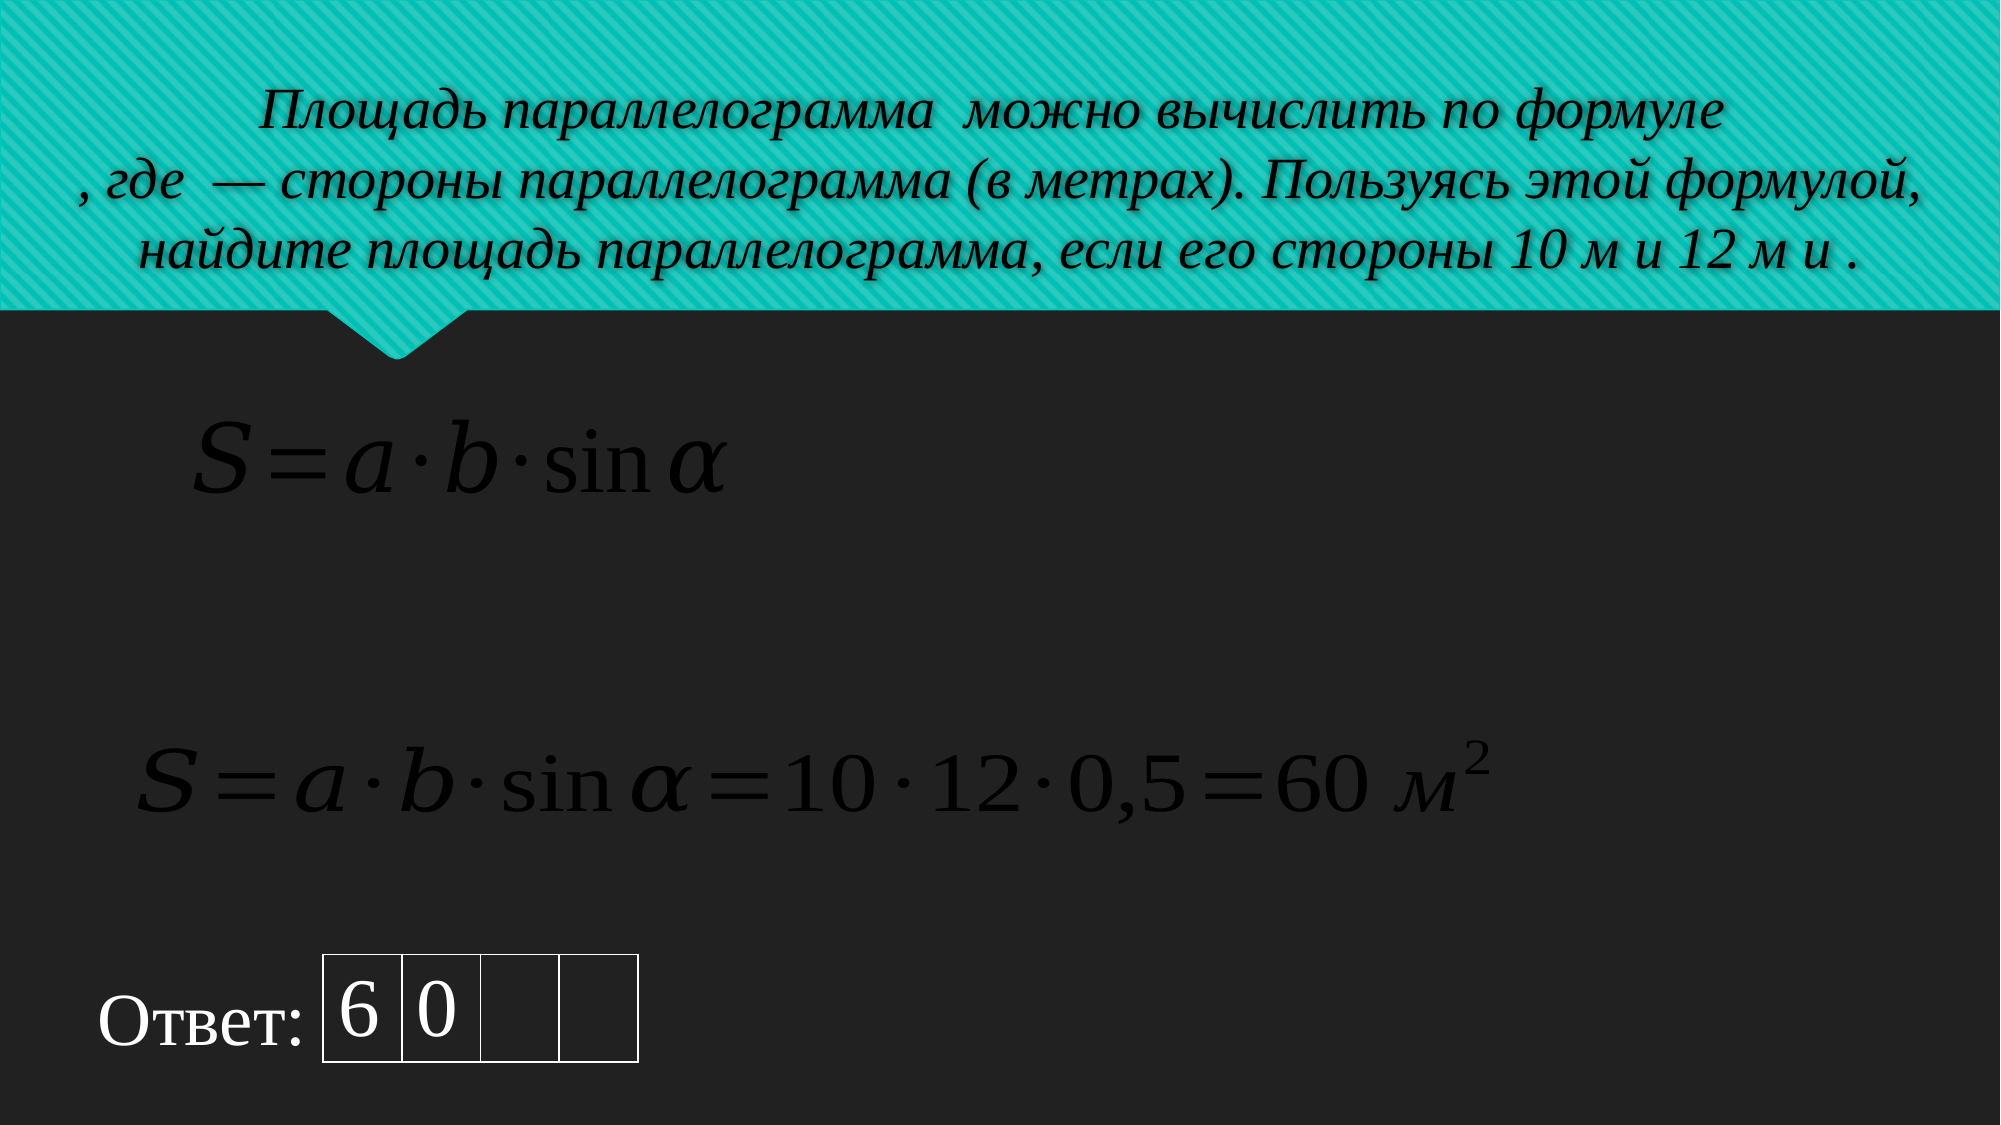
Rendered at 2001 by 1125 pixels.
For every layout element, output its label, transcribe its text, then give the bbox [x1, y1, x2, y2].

table_header 6 [324, 955, 401, 1061]
text_box Ответ: [83, 963, 322, 1069]
table_header 0 [403, 955, 480, 1061]
table_header [481, 955, 558, 1061]
table_header [560, 955, 637, 1061]
